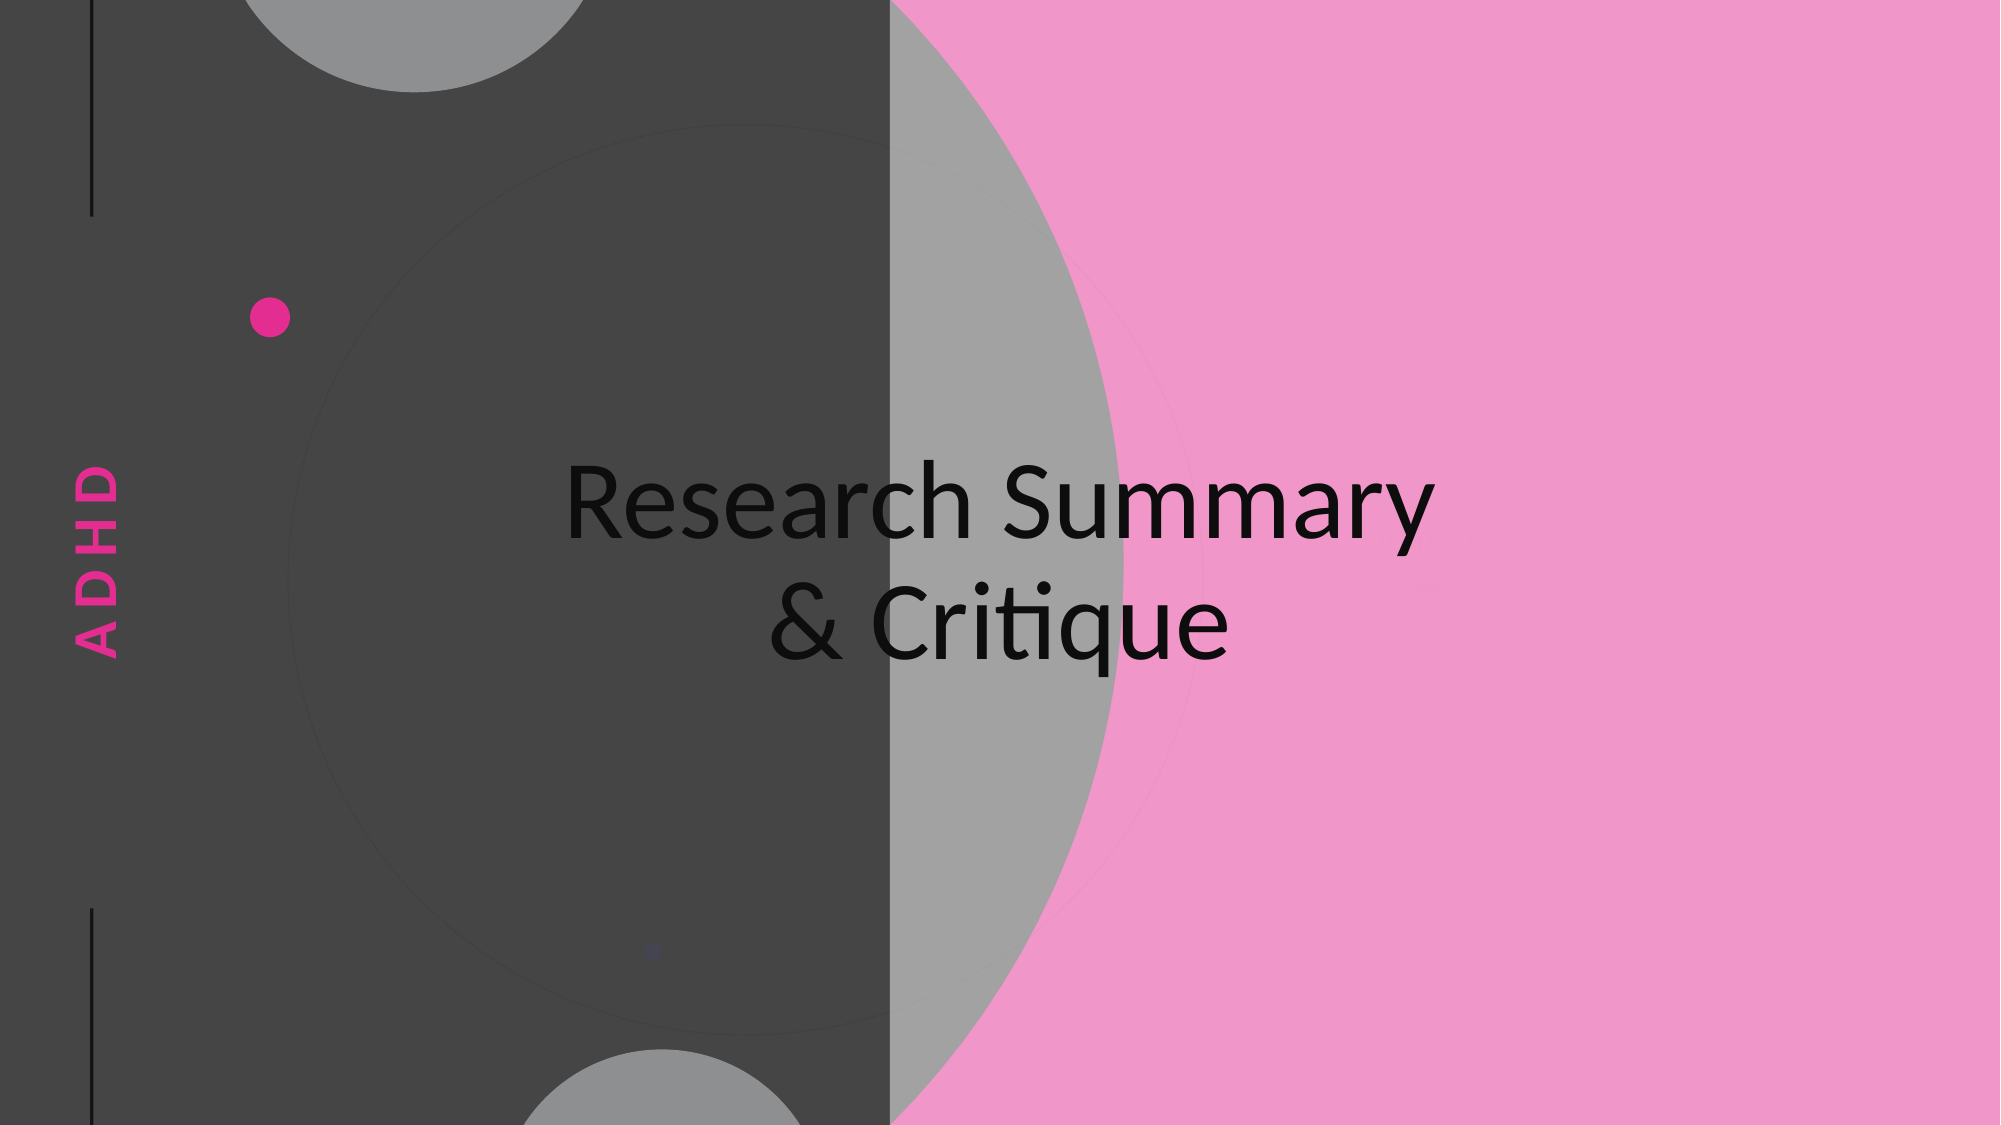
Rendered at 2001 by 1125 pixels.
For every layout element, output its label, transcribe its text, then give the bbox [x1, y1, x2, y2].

title Research Summary & Critique [419, 236, 1581, 889]
